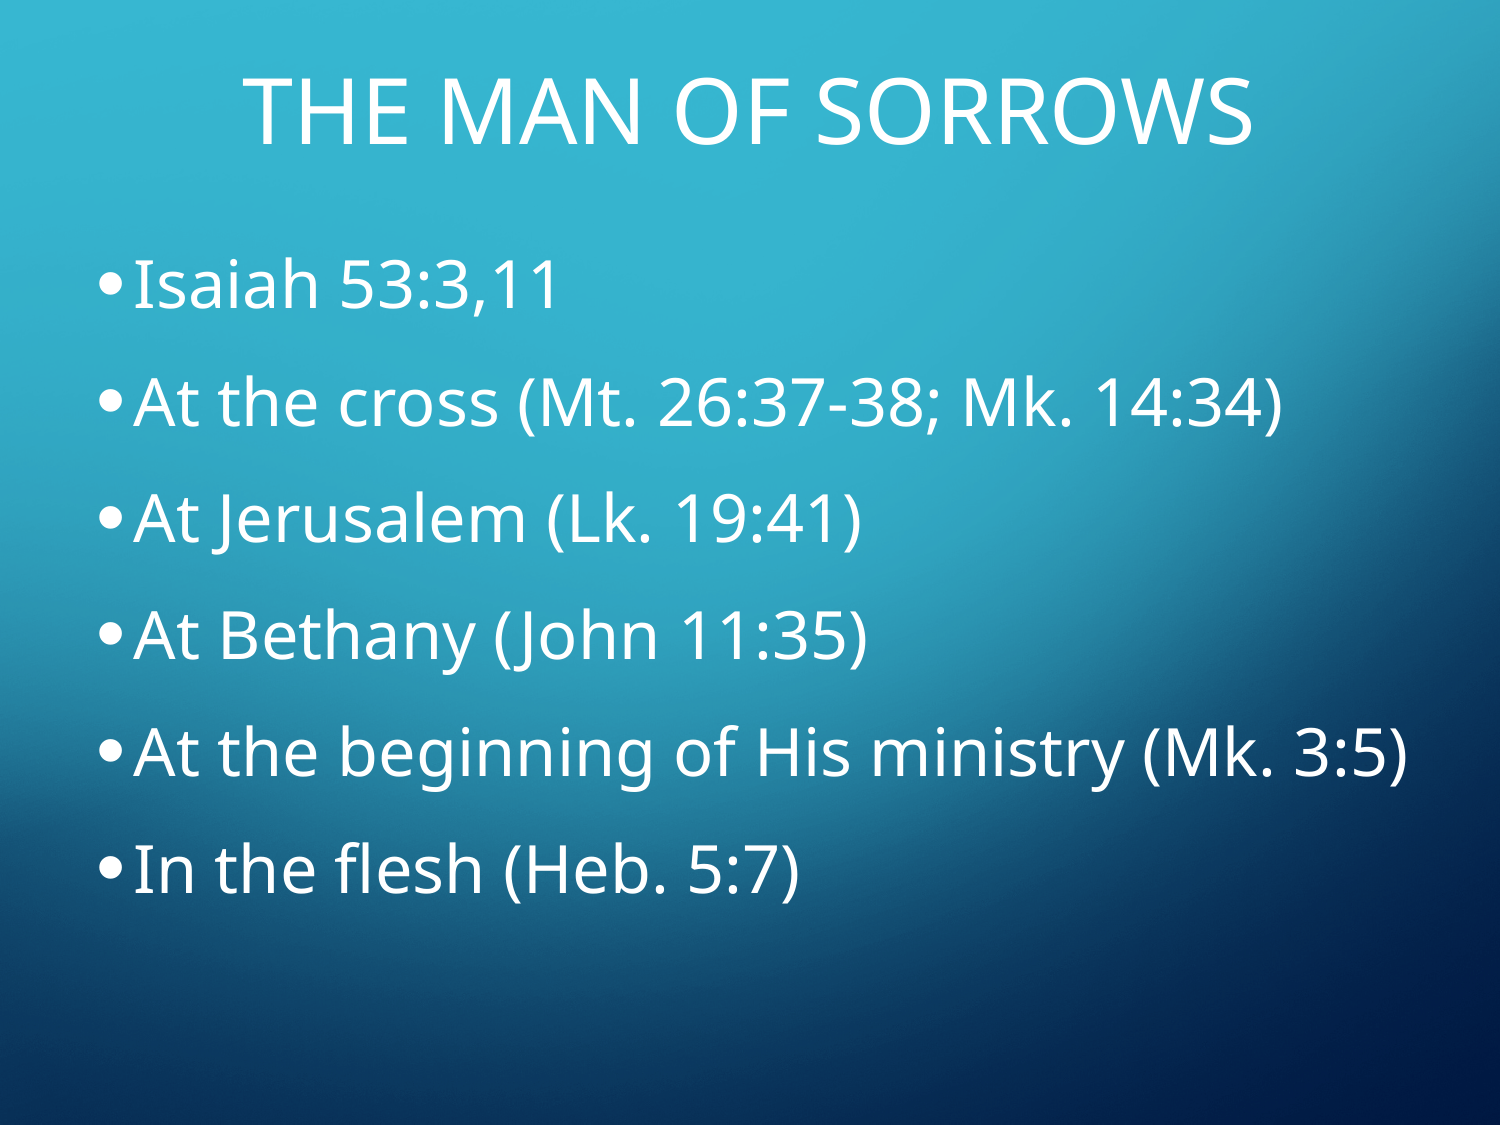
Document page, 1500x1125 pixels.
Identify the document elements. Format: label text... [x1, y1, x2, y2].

list Isaiah 53:3,11 At the cross (Mt. 26:37-38; Mk. 14:34) At Jerusalem (Lk. 19:41) At Bethany (John 11:35) At the beginning of His ministry (Mk. 3:5) In the flesh (Heb. 5:7) [81, 218, 1440, 1021]
title The man of sorrows [140, 24, 1360, 207]
